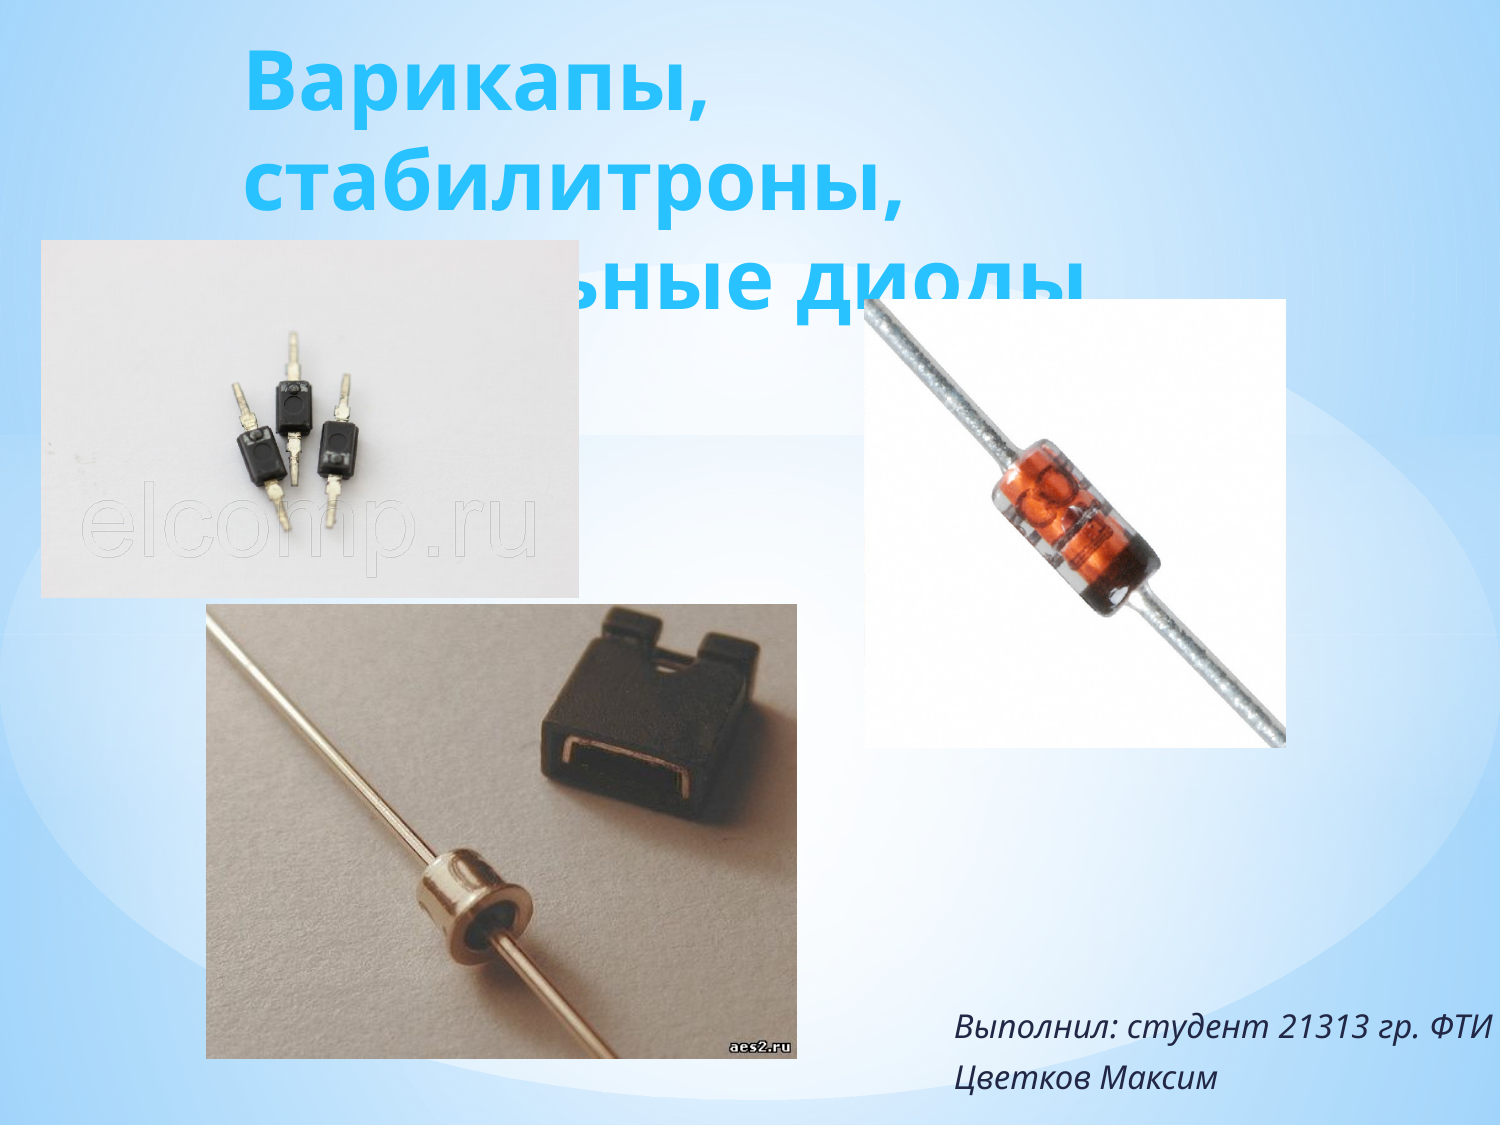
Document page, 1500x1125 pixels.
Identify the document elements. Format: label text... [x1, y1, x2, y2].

subtitle Выполнил: студент 21313 гр. ФТИ Цветков Максим [938, 998, 1500, 1125]
title Варикапы, стабилитроны, туннельные диоды [197, 19, 1375, 314]
slide_number 1 [624, 1012, 925, 1073]
picture [206, 604, 797, 1060]
picture [41, 239, 579, 599]
picture [864, 298, 1286, 749]
